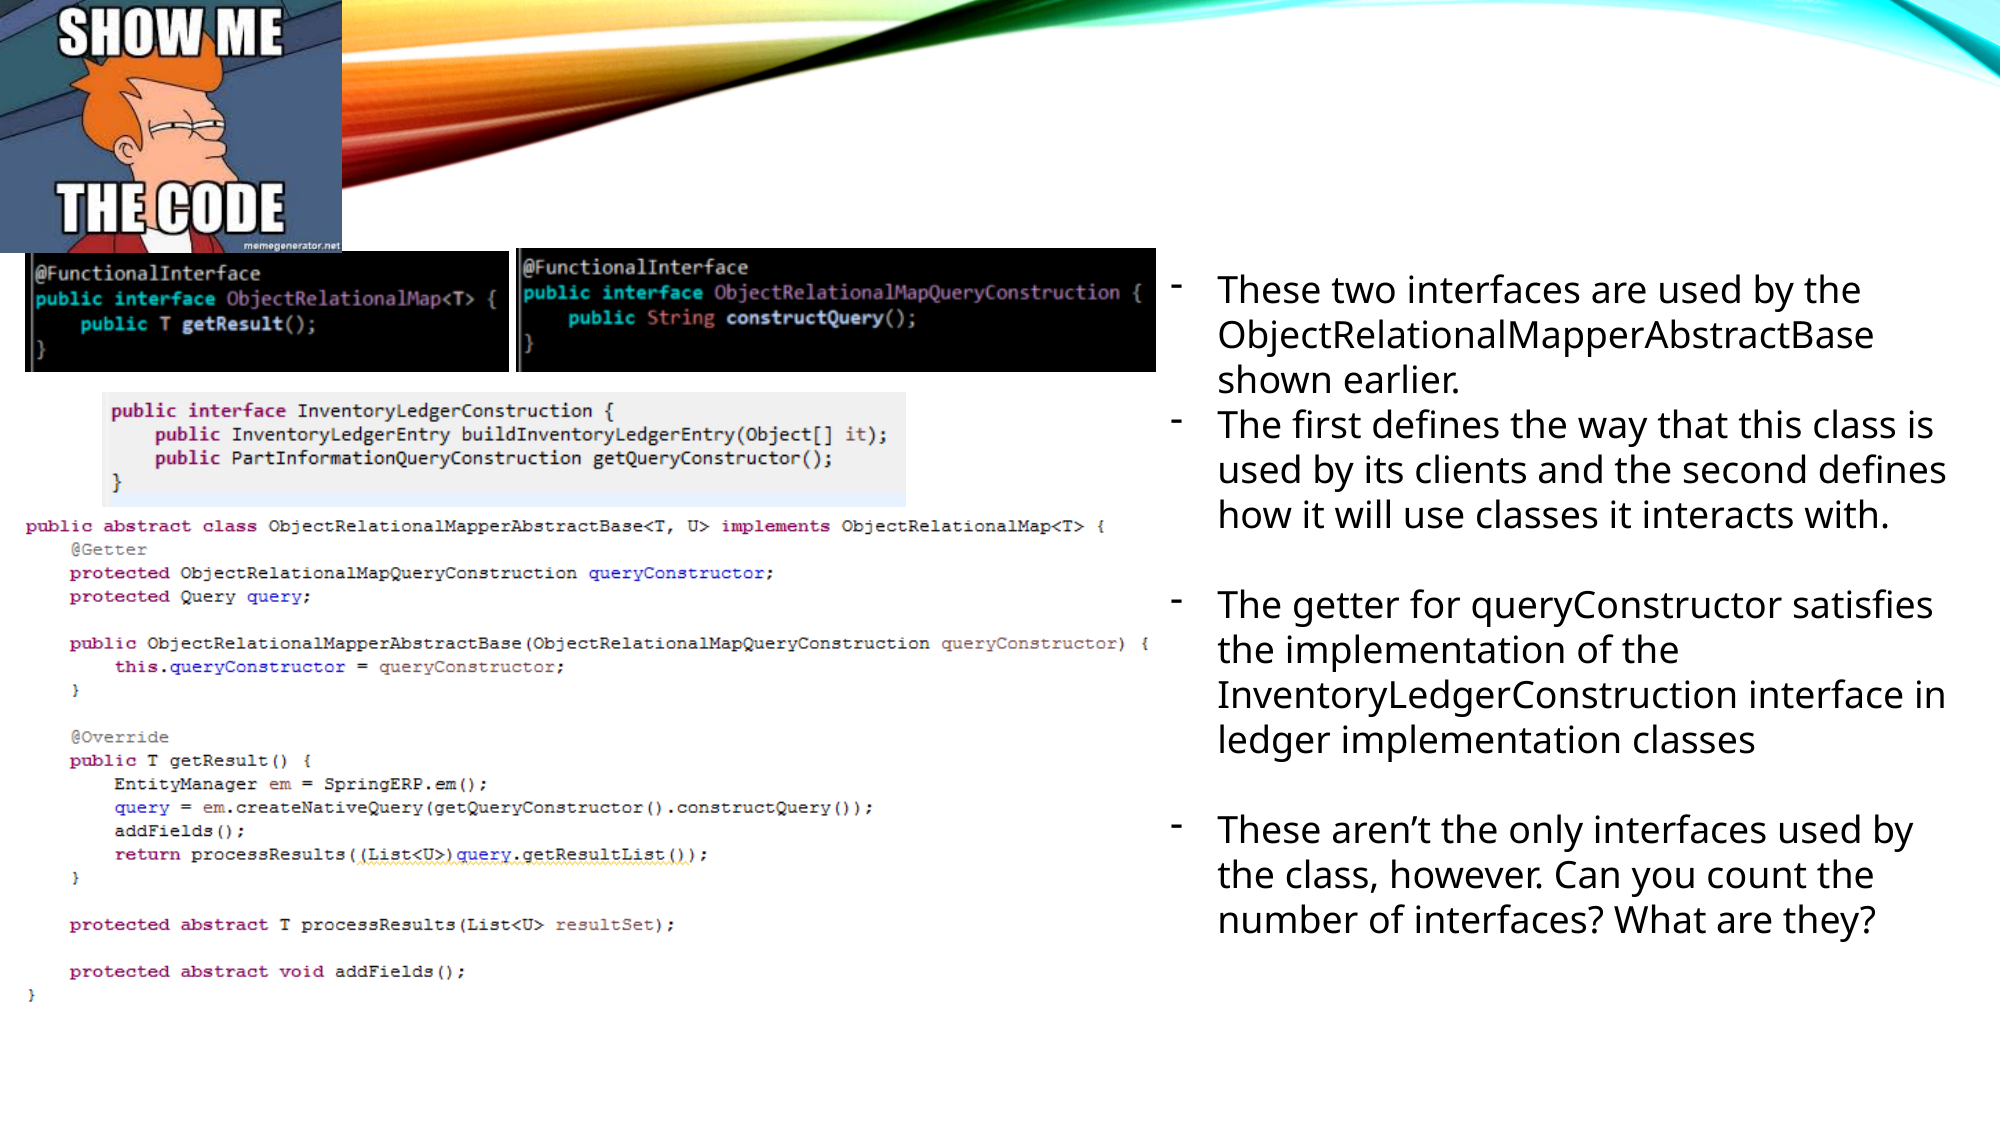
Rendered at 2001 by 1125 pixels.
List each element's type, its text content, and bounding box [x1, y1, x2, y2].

picture [0, 0, 2000, 372]
picture [516, 247, 1156, 372]
text_box These two interfaces are used by the ObjectRelationalMapperAbstractBase shown earlier. The first defines the way that this class is used by its clients and the second defines how it will use classes it interacts with. The getter for queryConstructor satisfies the implementation of the InventoryLedgerConstruction interface in ledger implementation classes These aren’t the only interfaces used by the class, however. Can you count the number of interfaces? What are they? [1155, 258, 1966, 993]
picture [102, 392, 906, 507]
picture [25, 515, 1152, 1006]
